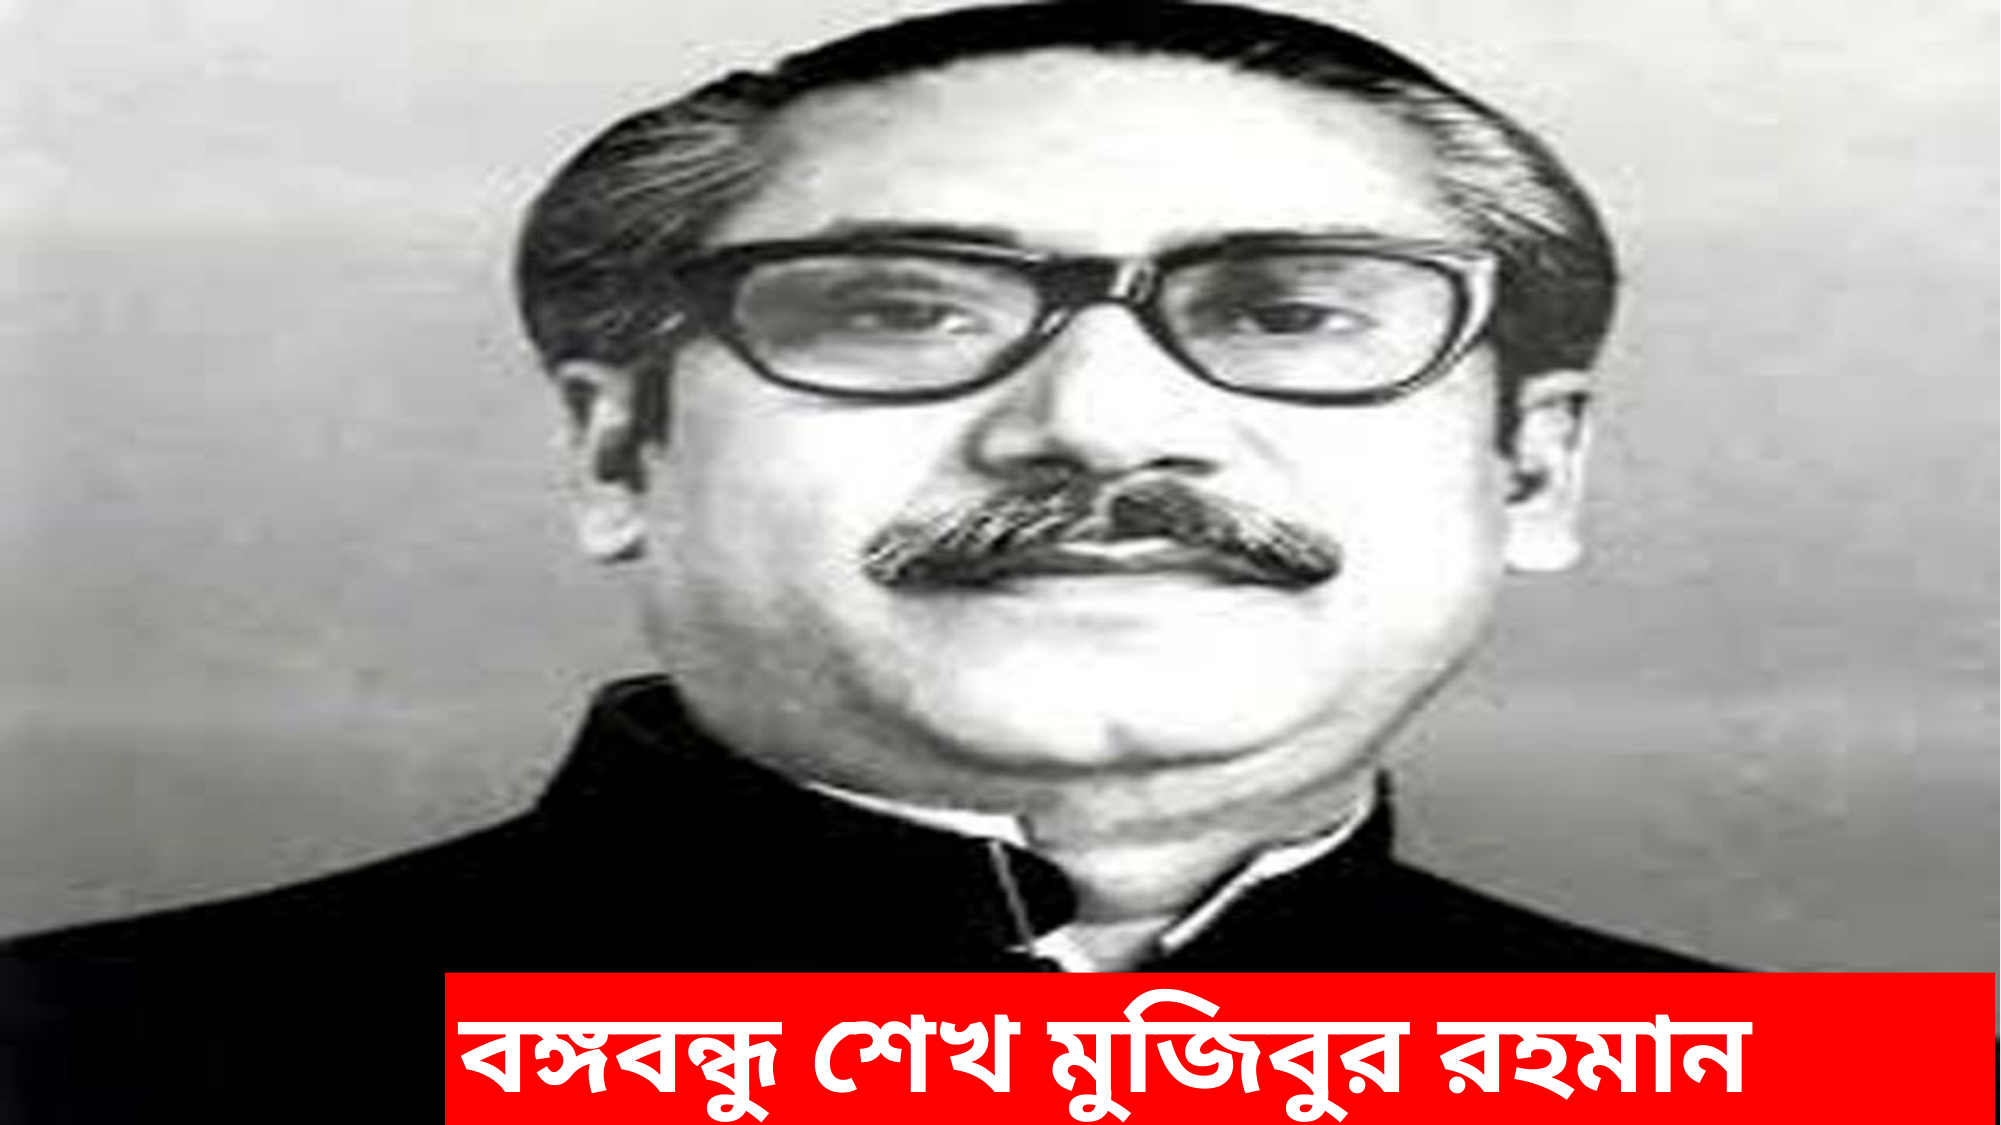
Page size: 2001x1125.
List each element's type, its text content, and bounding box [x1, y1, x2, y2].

text_box বঙ্গবন্ধু শেখ মুজিবুর রহমান (১৯২০-১৯৭৫) [444, 972, 1995, 1125]
picture [0, 0, 2001, 1125]
